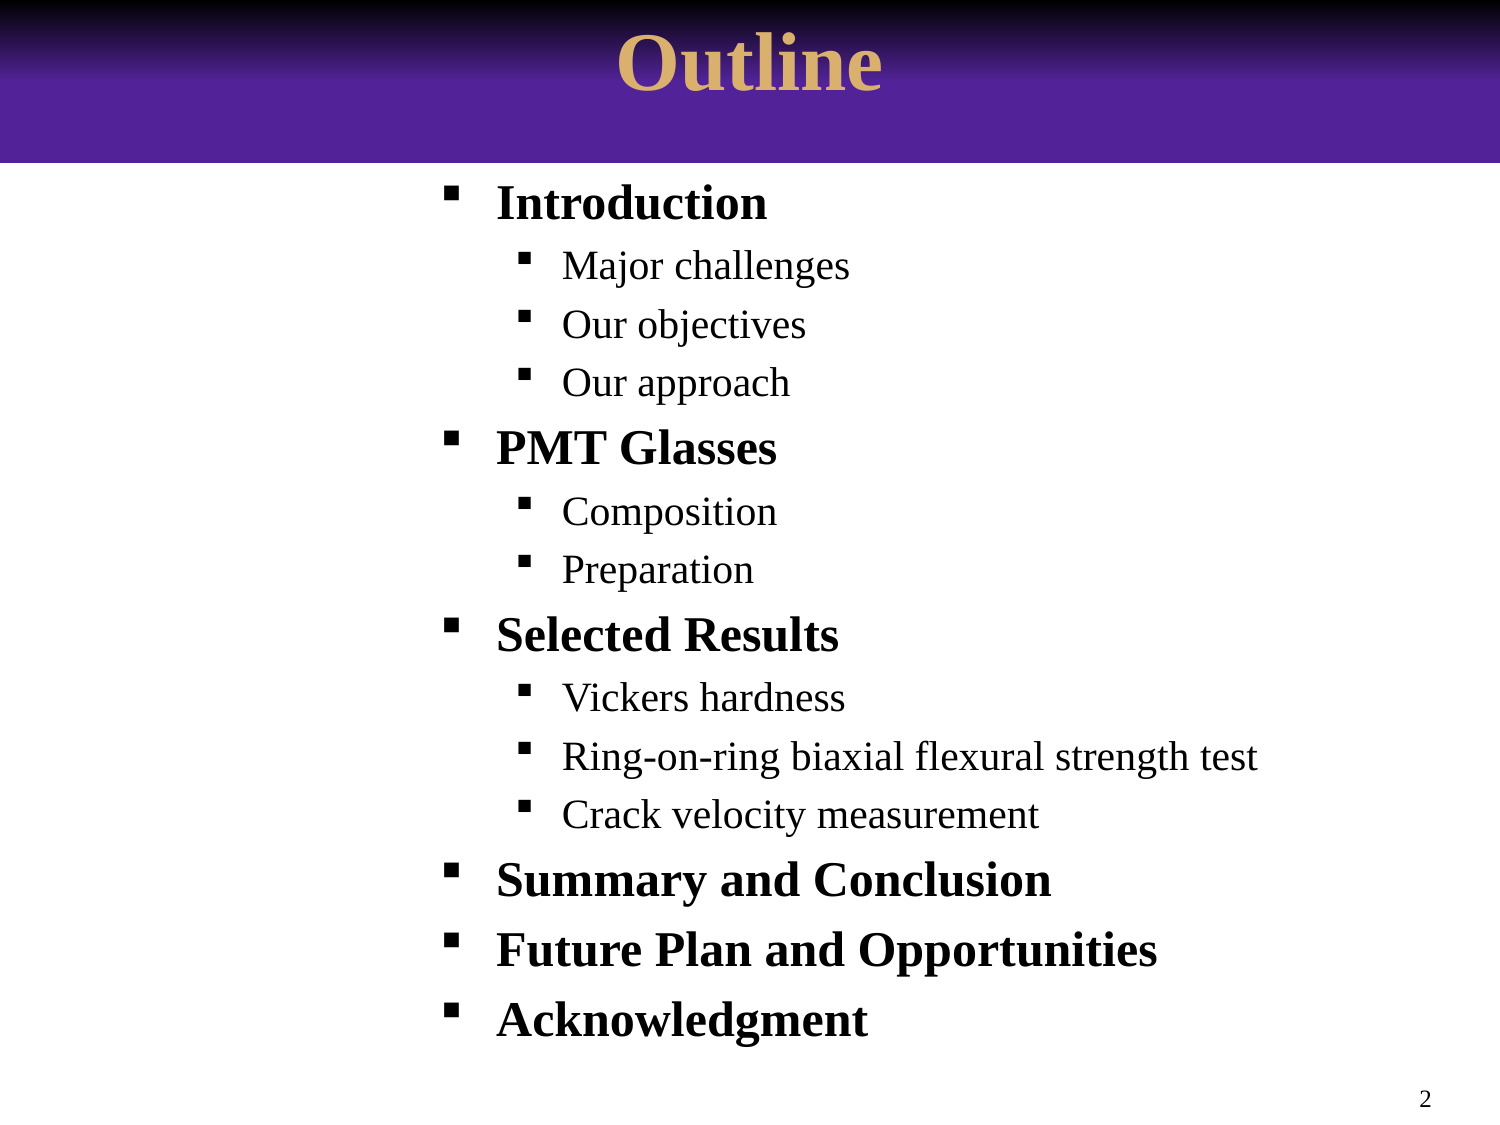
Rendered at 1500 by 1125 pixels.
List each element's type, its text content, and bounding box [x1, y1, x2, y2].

text_box 2 [1404, 1074, 1500, 1120]
text_box Outline [0, 0, 1500, 163]
text_box Introduction Major challenges Our objectives Our approach PMT Glasses Composition Preparation Selected Results Vickers hardness Ring-on-ring biaxial flexural strength test Crack velocity measurement Summary and Conclusion Future Plan and Opportunities Acknowledgment [424, 162, 1325, 1088]
